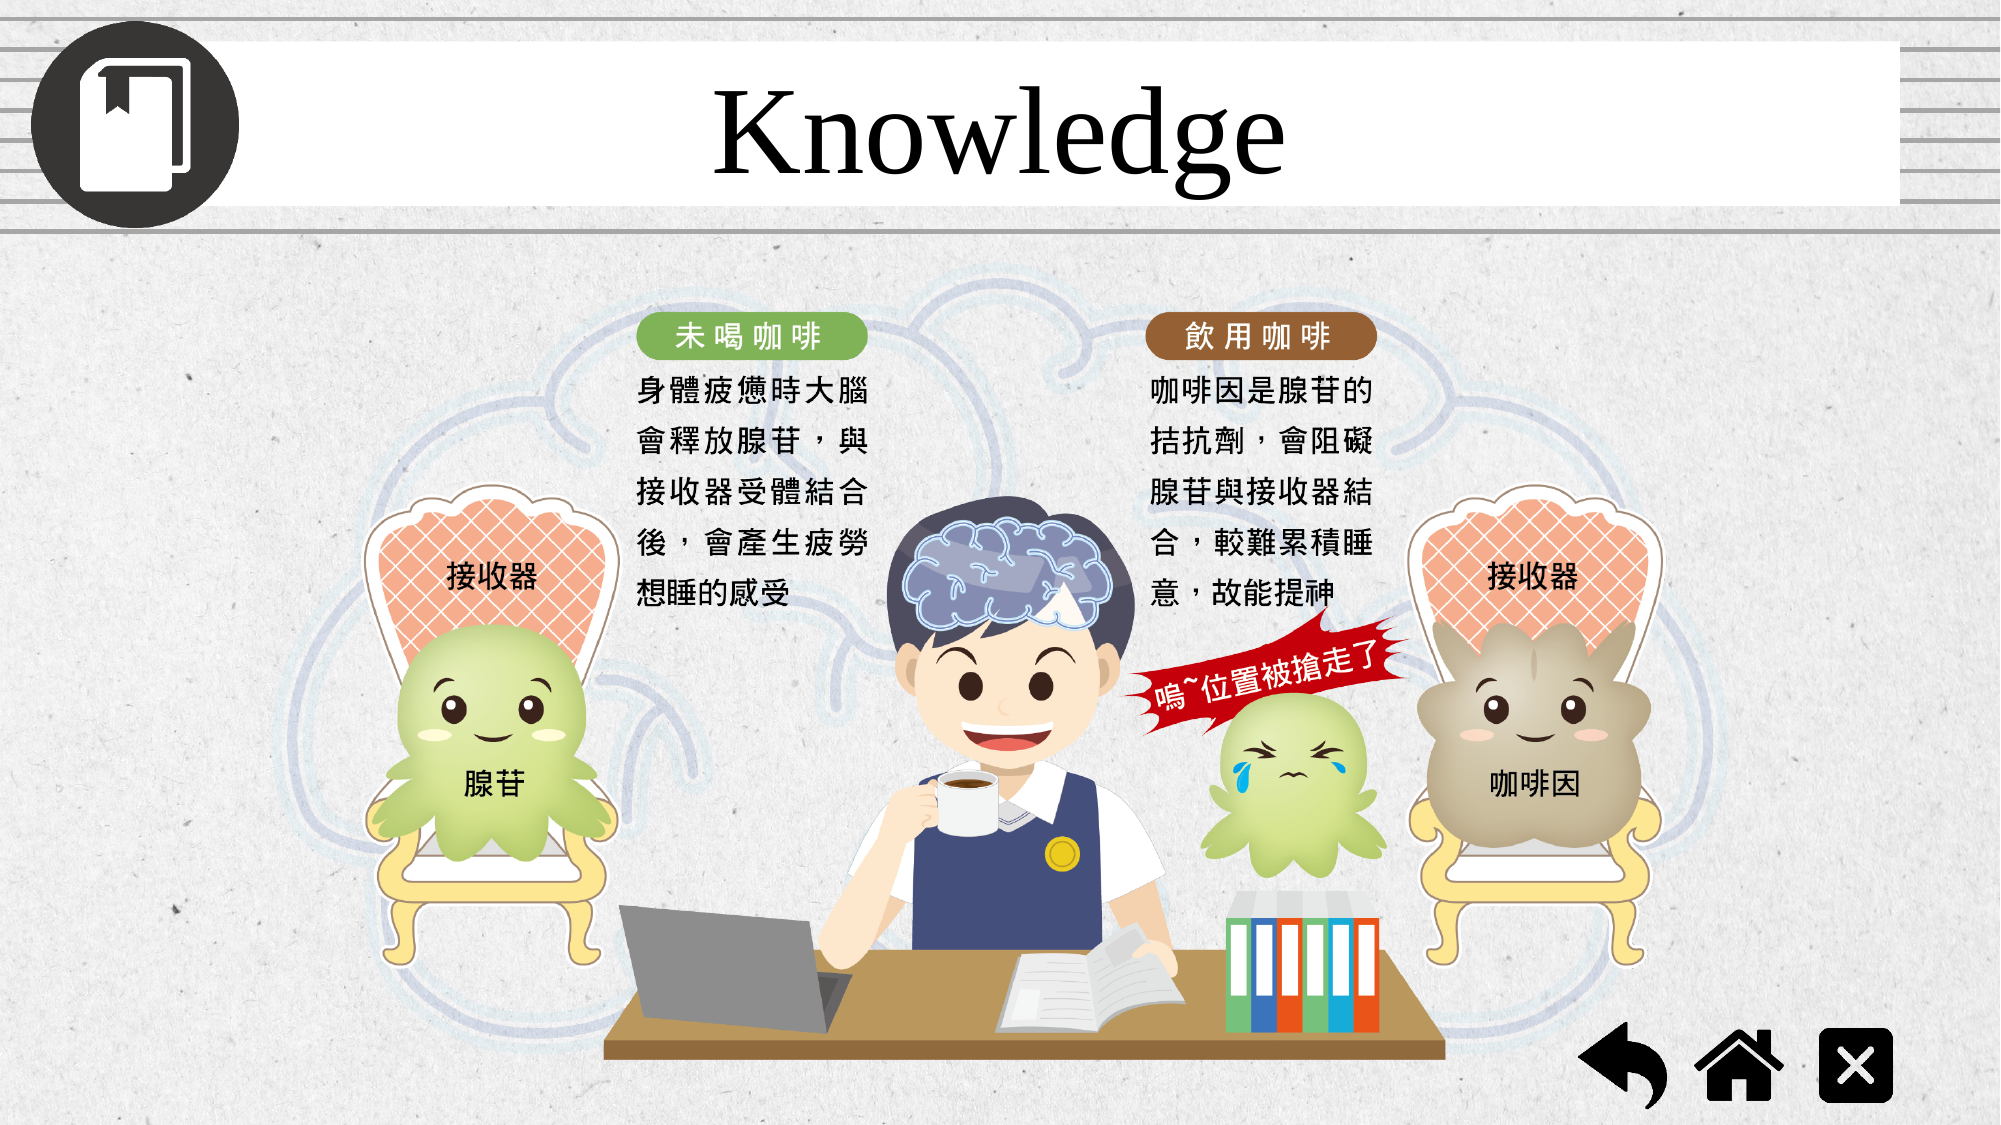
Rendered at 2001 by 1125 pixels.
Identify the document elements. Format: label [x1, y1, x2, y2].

picture [1900, 143, 2000, 169]
picture [0, 0, 2000, 17]
picture [1900, 52, 2000, 78]
picture [1900, 173, 2000, 199]
picture [1900, 82, 2000, 108]
picture [1900, 113, 2000, 138]
list [271, 262, 1729, 1061]
picture [0, 21, 2000, 229]
picture [0, 234, 2000, 1125]
